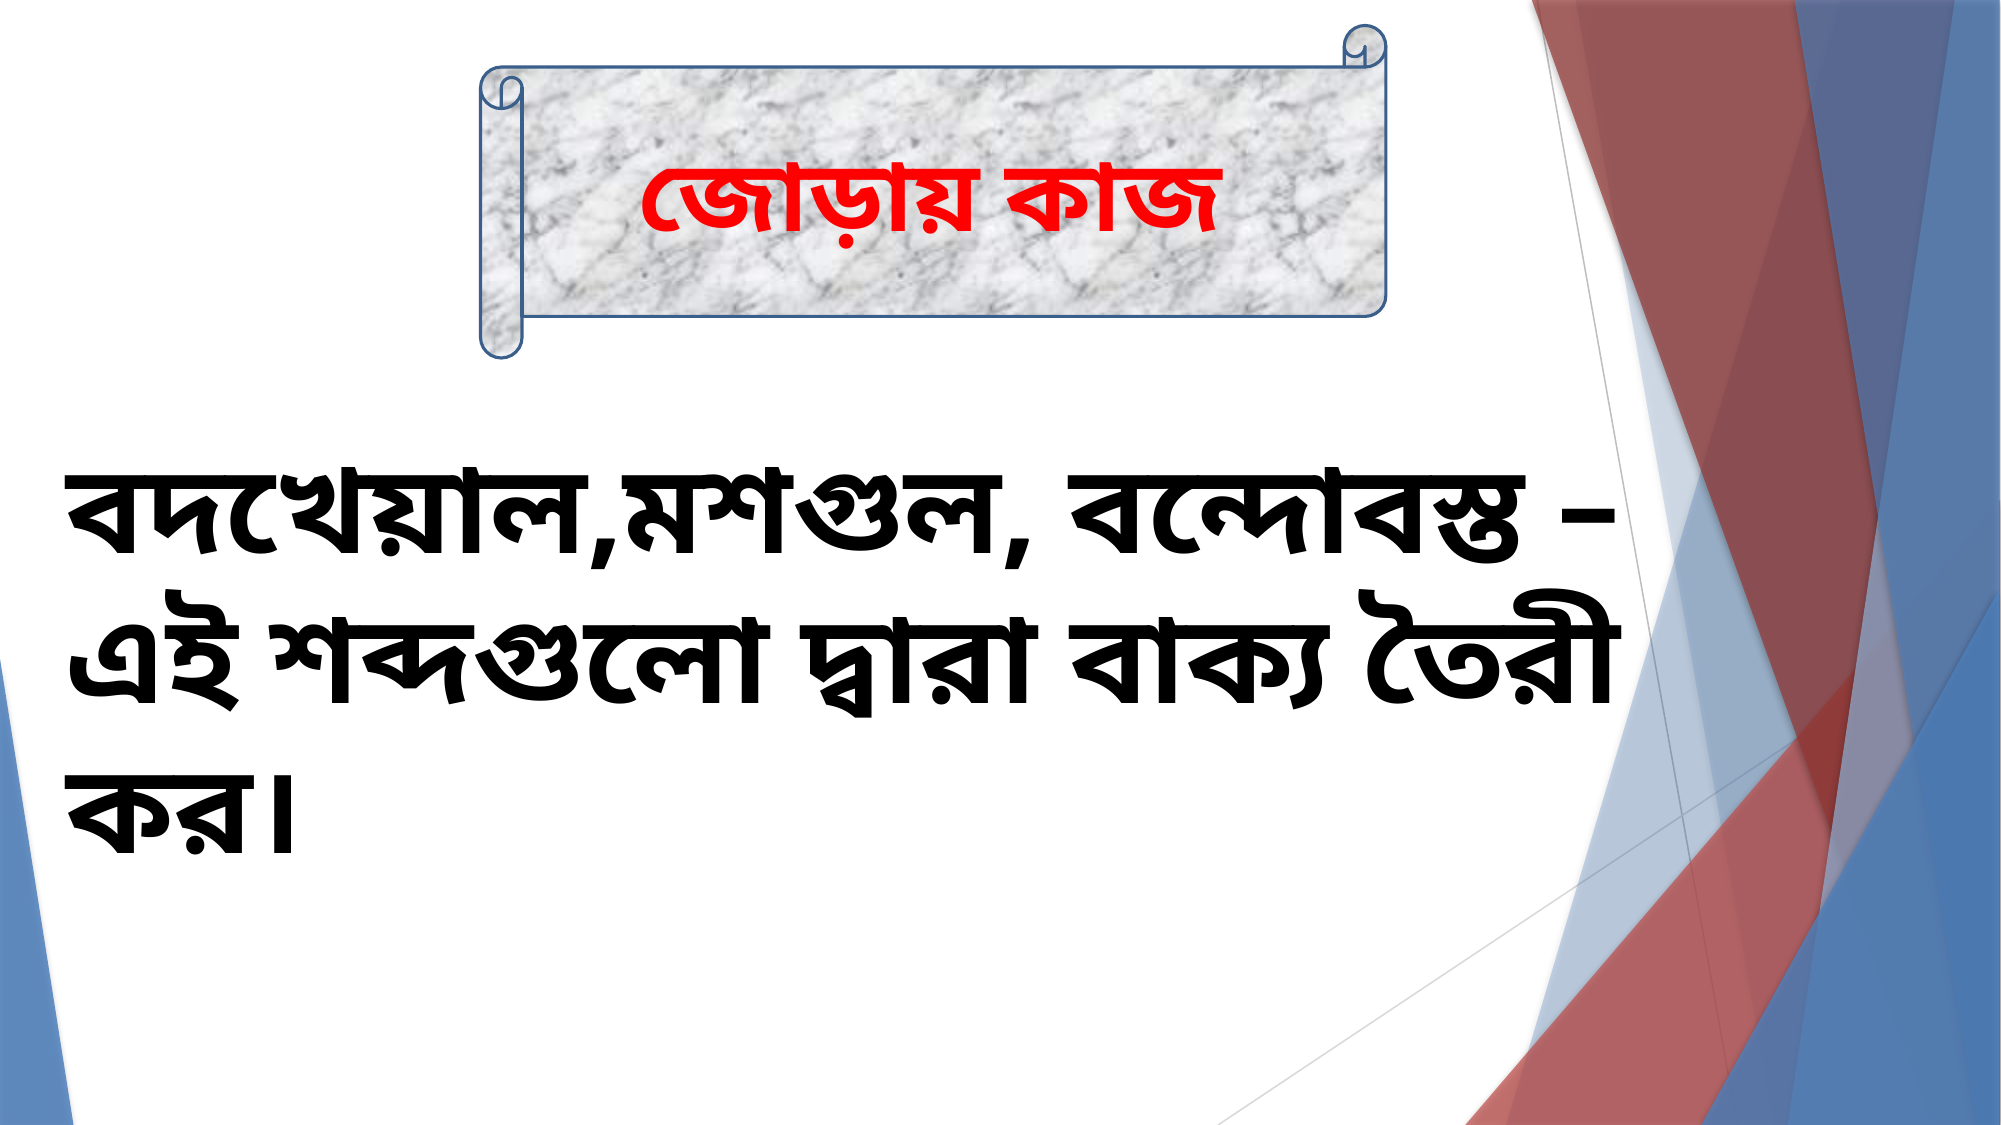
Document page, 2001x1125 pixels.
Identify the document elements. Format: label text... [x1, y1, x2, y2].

text_box জোড়ায় কাজ [478, 23, 1388, 360]
text_box বদখেয়াল,মশগুল, বন্দোবস্ত – এই শব্দগুলো দ্বারা বাক্য তৈরী কর। [52, 421, 1753, 887]
